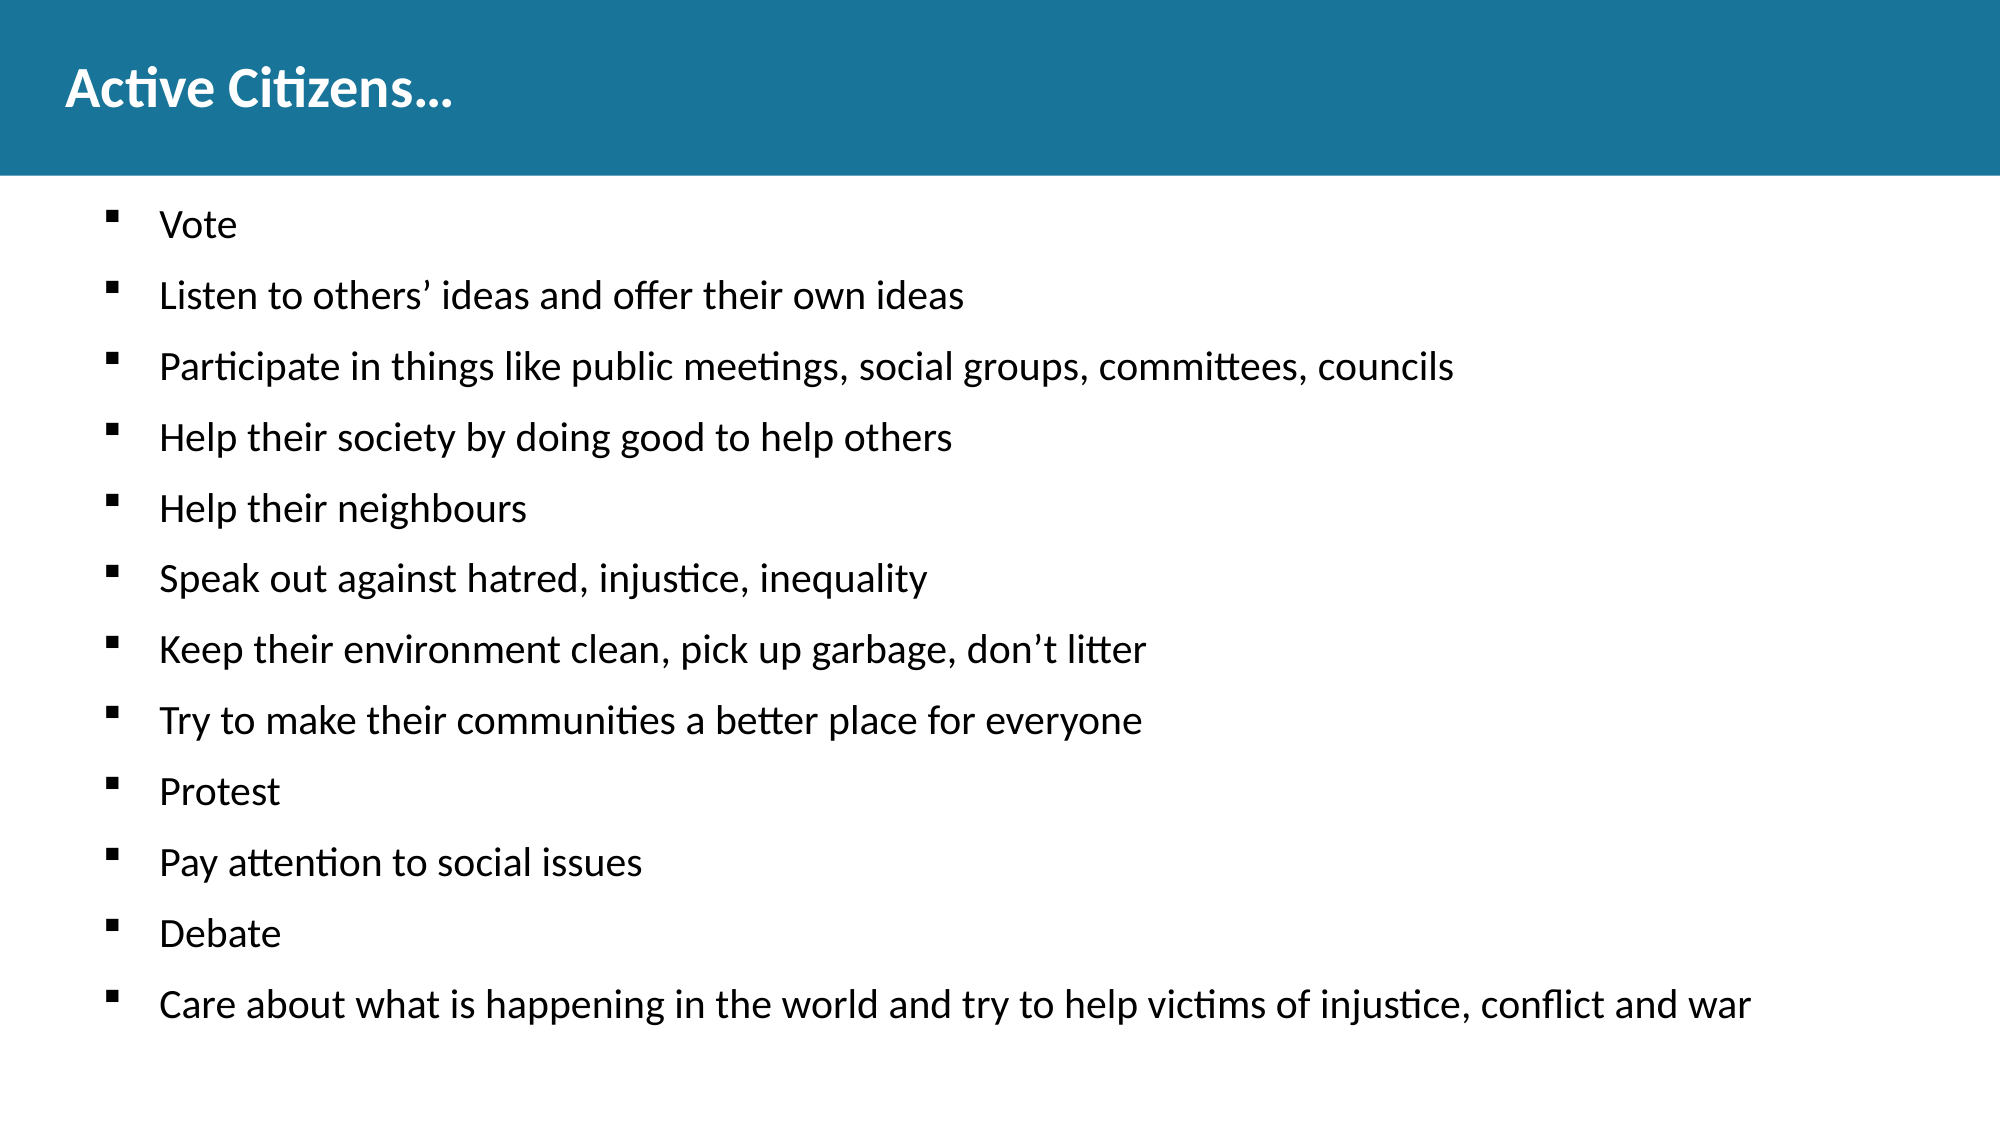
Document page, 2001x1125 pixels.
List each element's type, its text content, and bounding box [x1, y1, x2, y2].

list Vote Listen to others’ ideas and offer their own ideas Participate in things like public meetings, social groups, committees, councils Help their society by doing good to help others Help their neighbours Speak out against hatred, injustice, inequality Keep their environment clean, pick up garbage, don’t litter Try to make their communities a better place for everyone Protest Pay attention to social issues Debate Care about what is happening in the world and try to help victims of injustice, conflict and war [65, 196, 1935, 1033]
title Active Citizens… [65, 28, 1935, 140]
